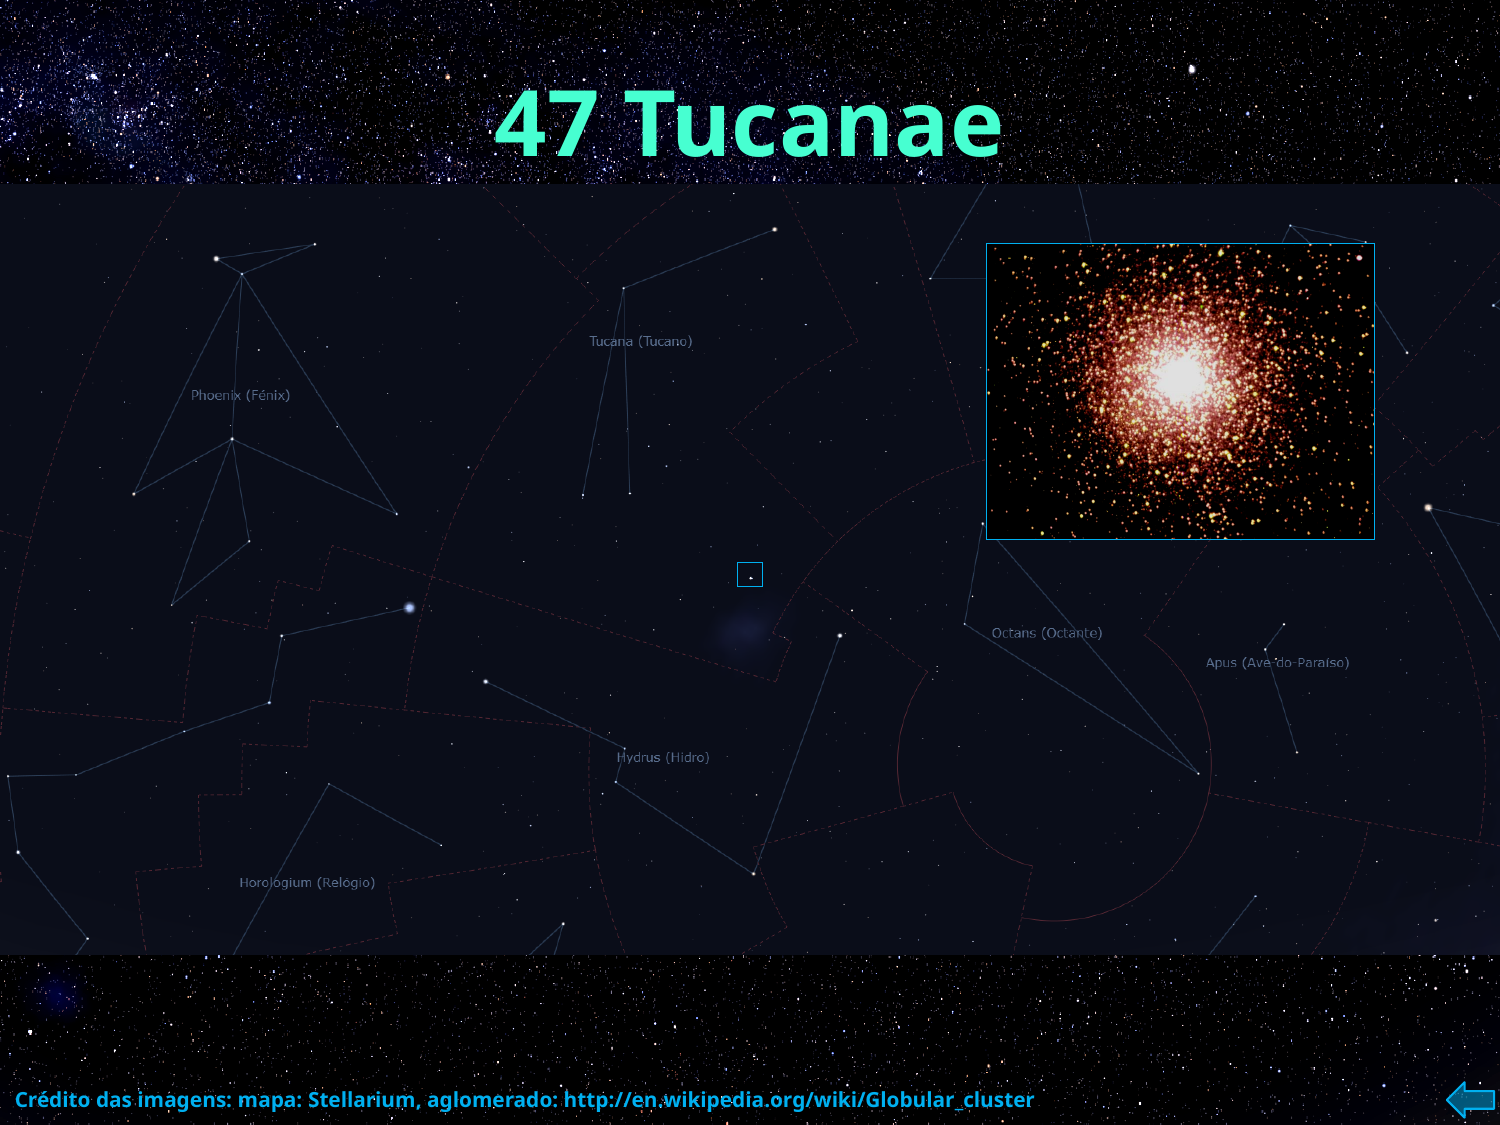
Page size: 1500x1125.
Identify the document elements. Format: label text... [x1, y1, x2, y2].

picture [0, 0, 1500, 7]
title 47 Tucanae [0, 7, 1500, 183]
text_box Crédito das imagens: mapa: Stellarium, aglomerado: http://en.wikipedia.org/wiki/Globular_cluster [0, 1079, 1500, 1120]
text_box [1446, 1082, 1495, 1118]
picture [0, 184, 1500, 1079]
picture [0, 1120, 1500, 1125]
